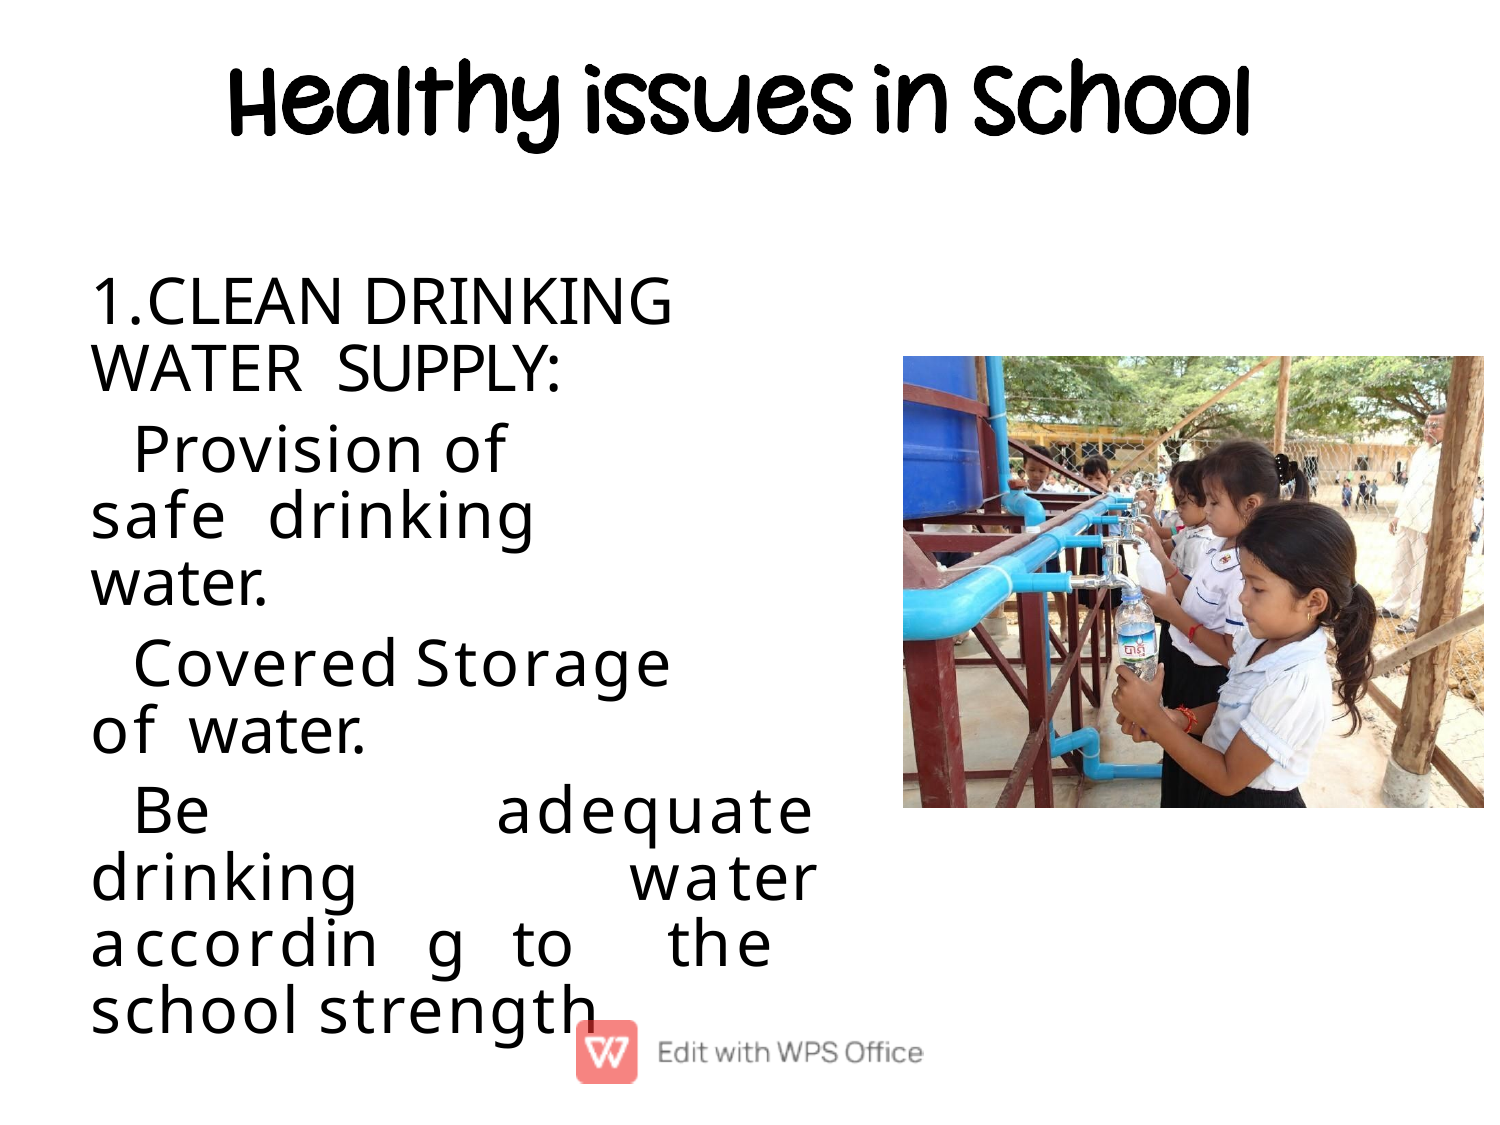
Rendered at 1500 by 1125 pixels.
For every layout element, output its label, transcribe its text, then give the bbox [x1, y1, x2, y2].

picture [230, 58, 1250, 154]
text_box 1.CLEAN DRINKING WATER SUPPLY: Provision of safe drinking water. Covered Storage of water. Be adequate drinking water accordin g to the school strength [88, 257, 820, 1047]
picture [575, 1020, 924, 1084]
picture [903, 356, 1484, 809]
